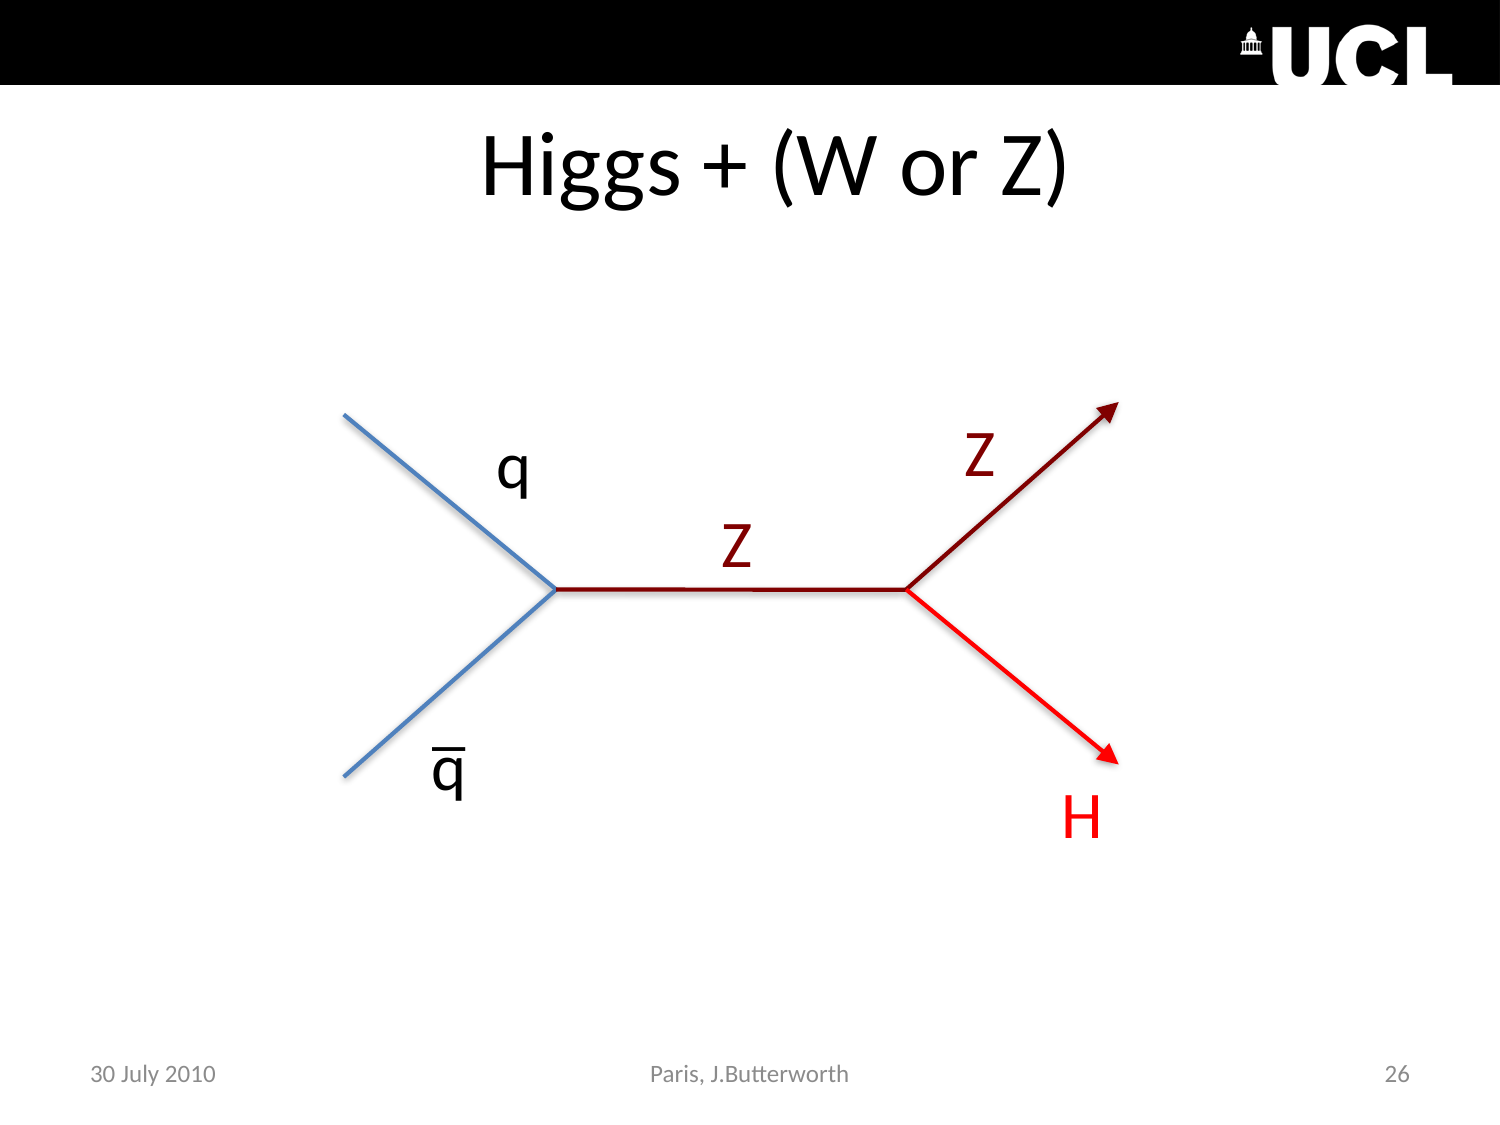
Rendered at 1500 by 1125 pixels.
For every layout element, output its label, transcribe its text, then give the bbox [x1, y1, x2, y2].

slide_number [75, 1042, 425, 1103]
picture [0, 0, 1500, 85]
footer Paris, J.Butterworth [512, 1042, 988, 1103]
slide_number 26 [1074, 1042, 1425, 1103]
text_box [343, 401, 1119, 861]
title Higgs + (W or Z) [75, 84, 1478, 233]
